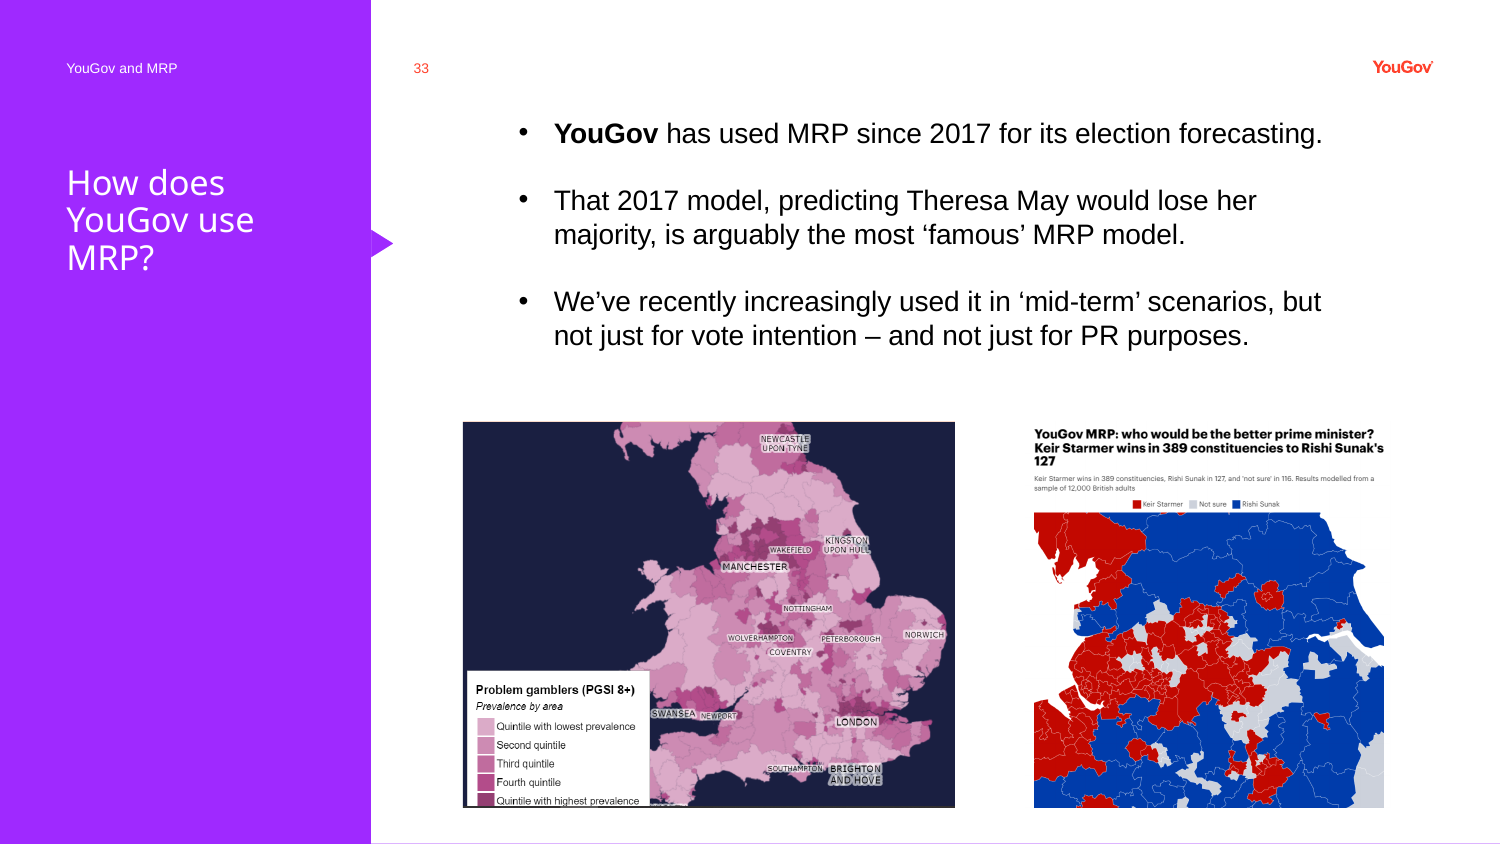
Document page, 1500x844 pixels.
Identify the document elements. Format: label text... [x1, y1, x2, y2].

title How does YouGov use MRP? [66, 166, 339, 366]
picture [462, 421, 955, 808]
text_box YouGov has used MRP since 2017 for its election forecasting. That 2017 model, predicting Theresa May would lose her majority, is arguably the most ‘famous’ MRP model. We’ve recently increasingly used it in ‘mid-term’ scenarios, but not just for vote intention – and not just for PR purposes. [518, 115, 1347, 419]
slide_number 33 [413, 59, 447, 79]
picture [1025, 421, 1391, 808]
subtitle YouGov and MRP [66, 59, 339, 79]
